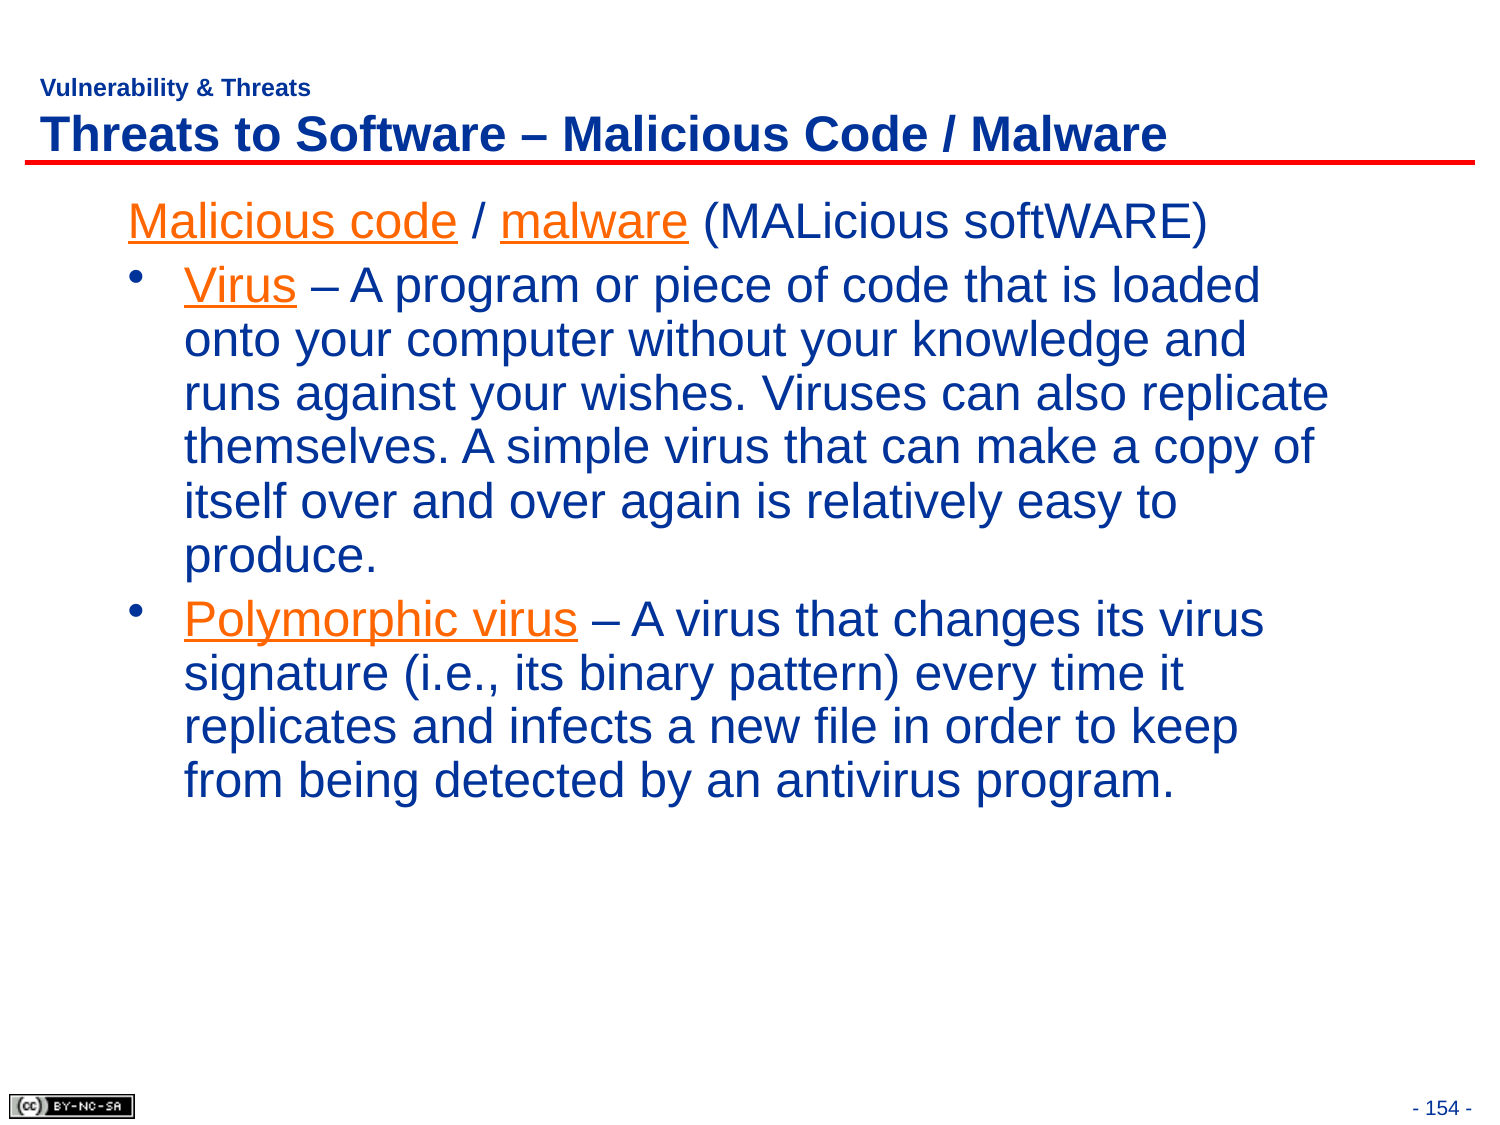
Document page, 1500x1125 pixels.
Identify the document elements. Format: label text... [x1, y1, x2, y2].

slide_number - 154 - [1287, 1087, 1488, 1125]
title Vulnerability & Threats Threats to Software – Malicious Code / Malware [24, 0, 1463, 169]
list Malicious code / malware (MALicious softWARE) Virus – A program or piece of code that is loaded onto your computer without your knowledge and runs against your wishes. Viruses can also replicate themselves. A simple virus that can make a copy of itself over and over again is relatively easy to produce. Polymorphic virus – A virus that changes its virus signature (i.e., its binary pattern) every time it replicates and infects a new file in order to keep from being detected by an antivirus program. [112, 187, 1348, 1076]
picture [9, 1094, 135, 1119]
